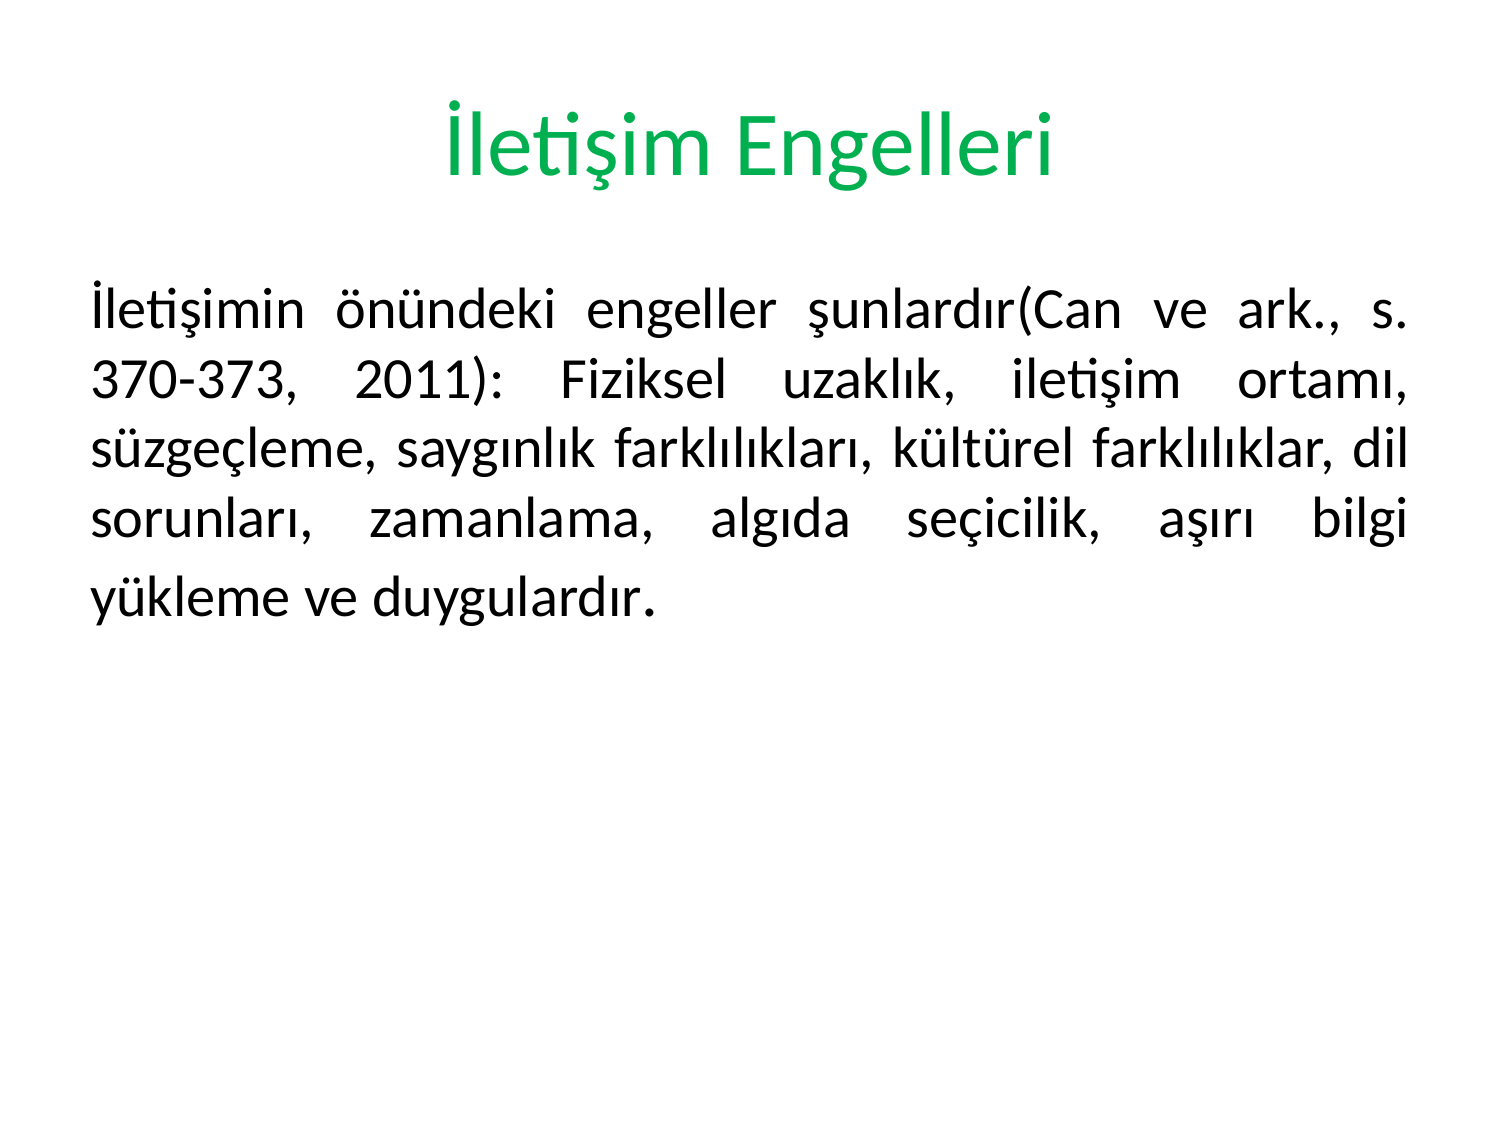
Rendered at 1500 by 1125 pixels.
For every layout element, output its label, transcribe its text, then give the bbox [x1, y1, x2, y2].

title İletişim Engelleri [75, 45, 1425, 233]
list İletişimin önündeki engeller şunlardır(Can ve ark., s. 370-373, 2011): Fiziksel uzaklık, iletişim ortamı, süzgeçleme, saygınlık farklılıkları, kültürel farklılıklar, dil sorunları, zamanlama, algıda seçicilik, aşırı bilgi yükleme ve duygulardır. [75, 262, 1425, 1005]
